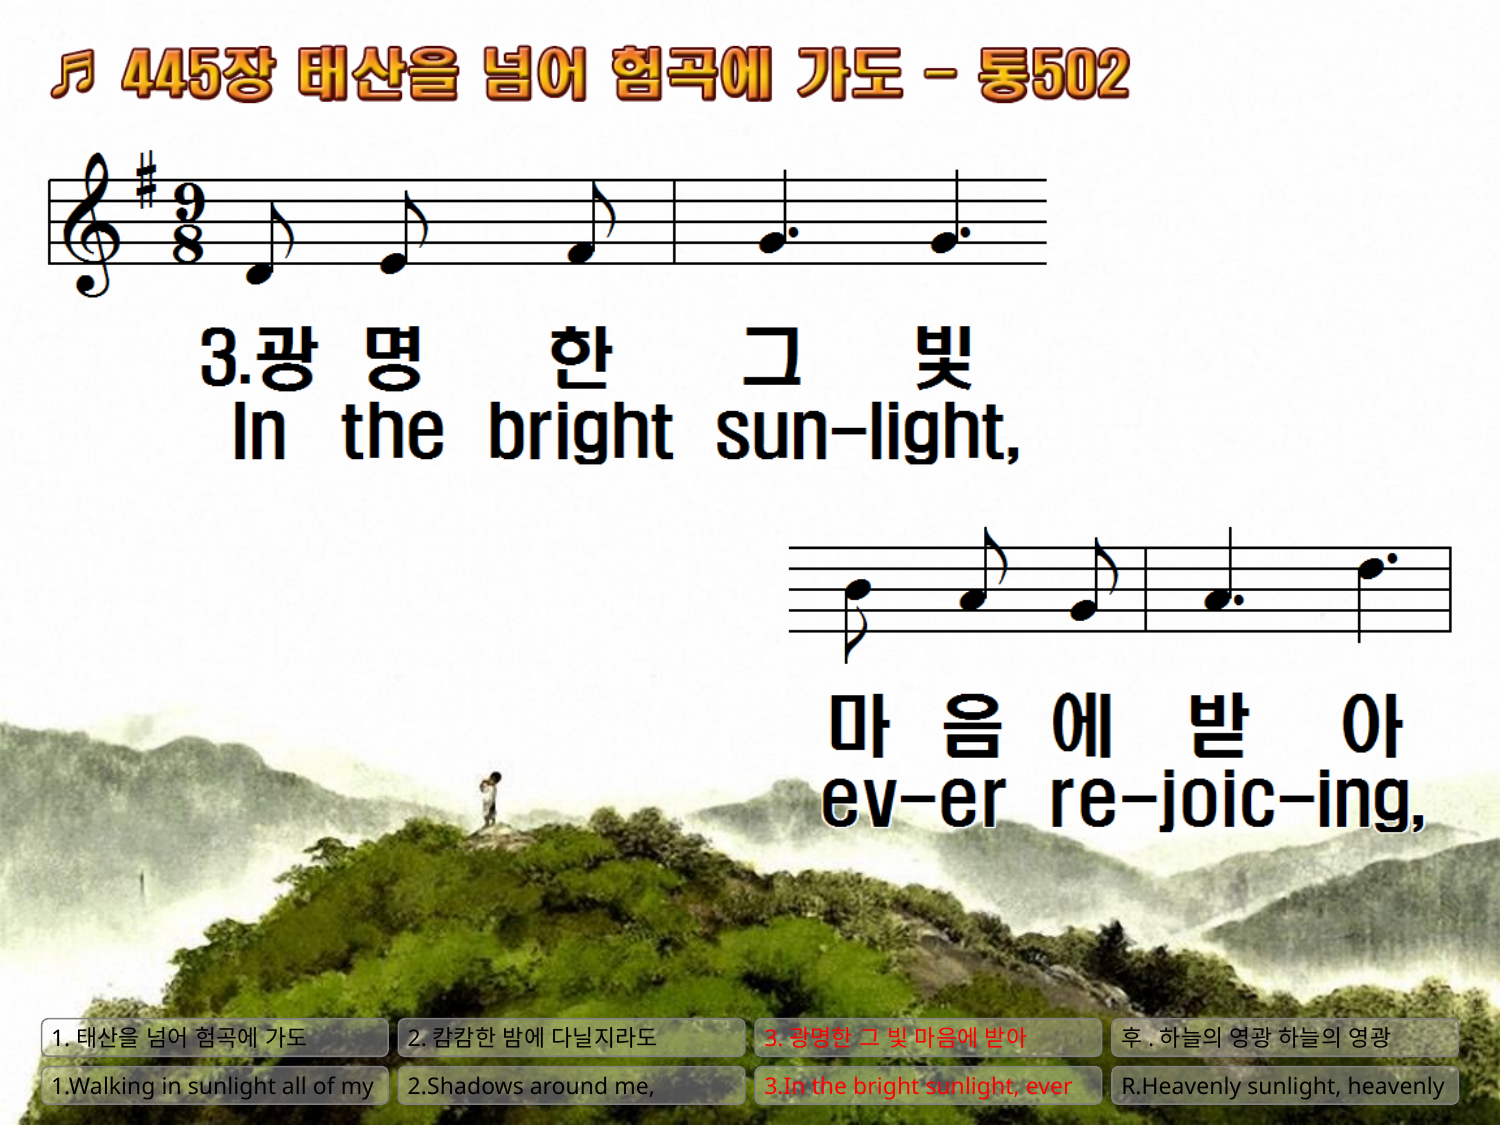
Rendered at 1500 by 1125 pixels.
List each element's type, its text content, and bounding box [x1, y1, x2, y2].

text_box 3.In the bright sunlight, ever [755, 1066, 1102, 1105]
text_box 1.Walking in sunlight all of my [41, 1066, 389, 1105]
text_box R.Heavenly sunlight, heavenly [1111, 1066, 1459, 1105]
text_box 1.태산을 넘어 험곡에 가도 [41, 1018, 389, 1057]
text_box 2.Shadows around me, [398, 1066, 745, 1105]
text_box 3.광명한 그 빛 마음에 받아 [755, 1018, 1102, 1057]
text_box 2.캄캄한 밤에 다닐지라도 [398, 1018, 745, 1057]
picture [0, 0, 1500, 1125]
text_box 후.하늘의 영광 하늘의 영광 [1111, 1018, 1459, 1057]
